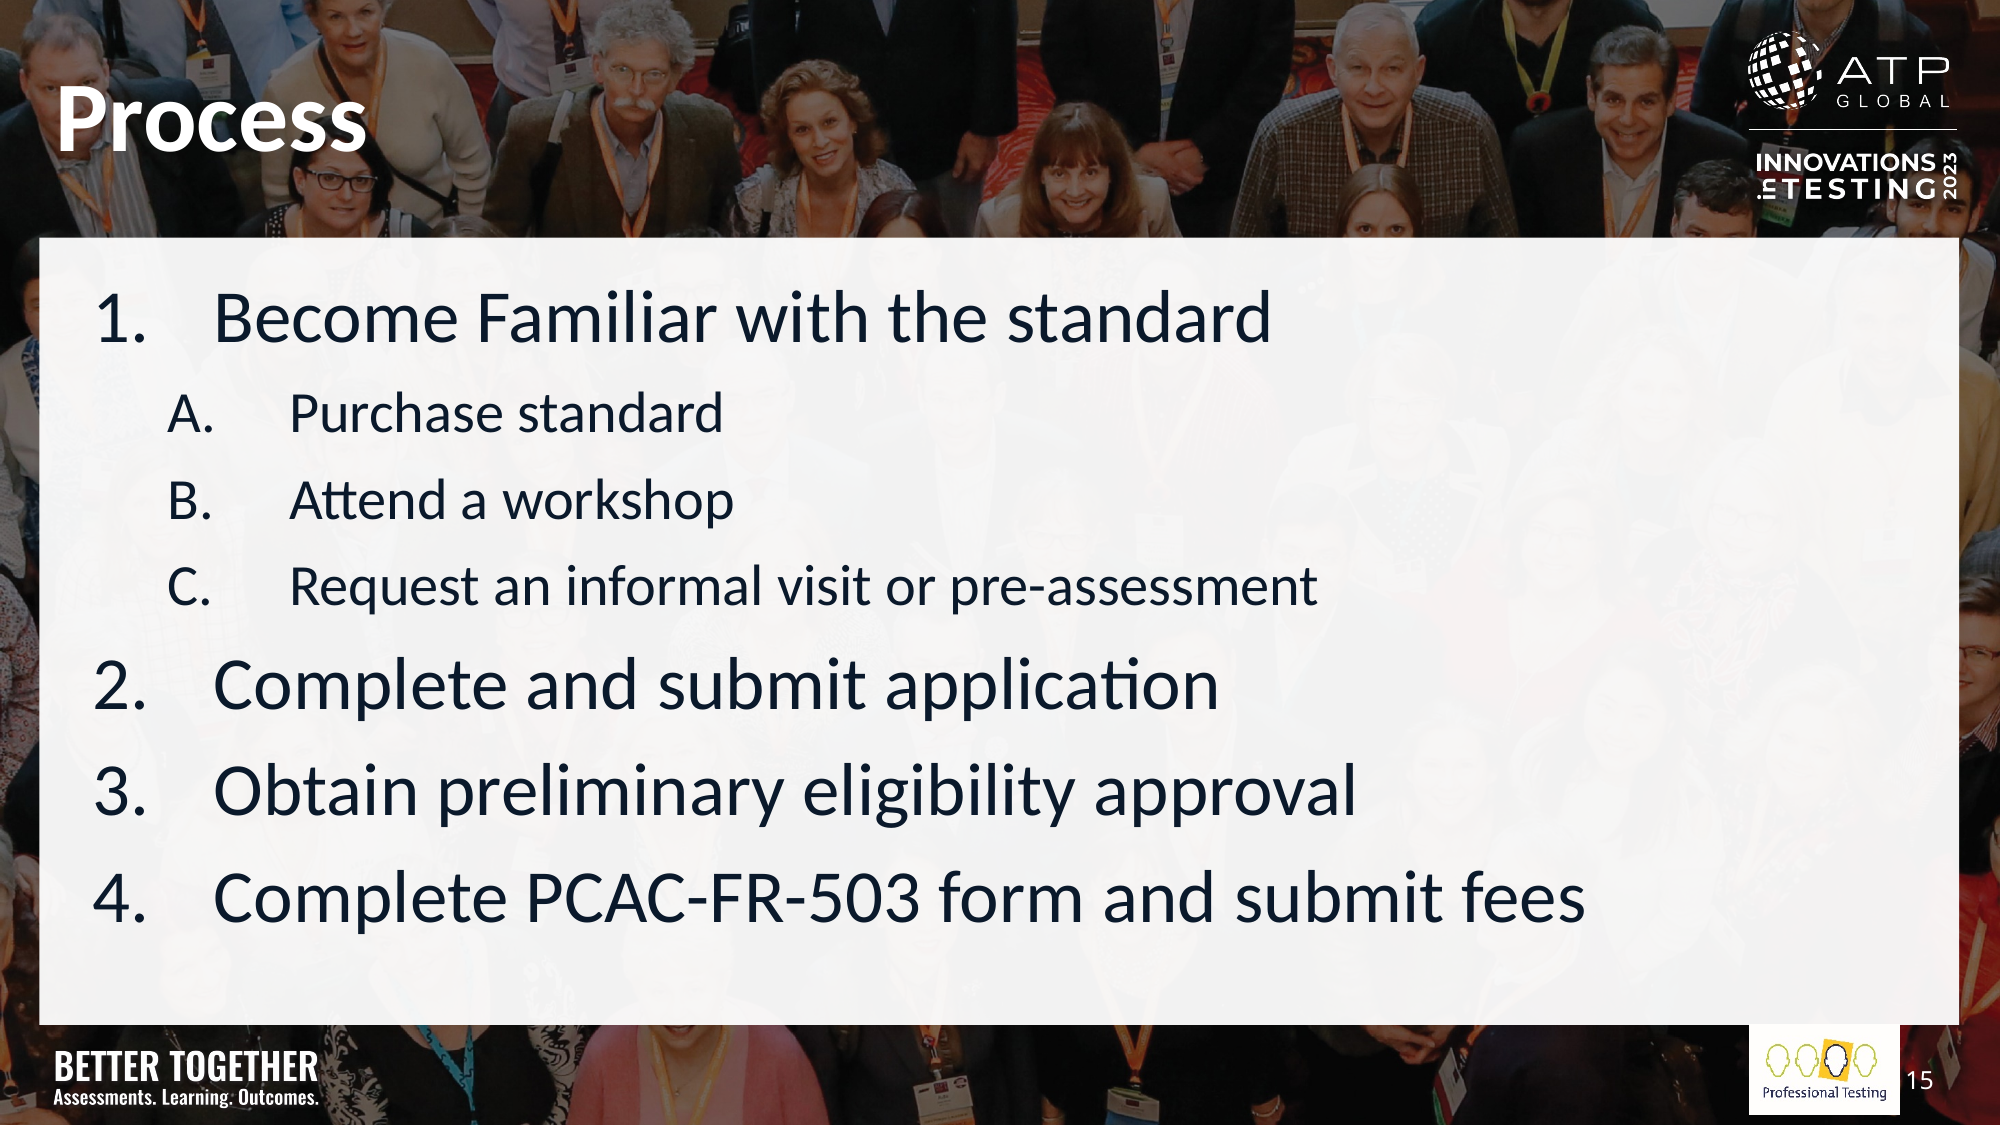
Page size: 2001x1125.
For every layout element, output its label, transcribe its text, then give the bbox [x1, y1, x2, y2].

list Become Familiar with the standard Purchase standard Attend a workshop Request an informal visit or pre-assessment Complete and submit application Obtain preliminary eligibility approval Complete PCAC-FR-503 form and submit fees [39, 237, 1960, 1025]
picture [0, 0, 2000, 1125]
slide_number 15 [1874, 1037, 1966, 1125]
title Process [40, 0, 1721, 237]
